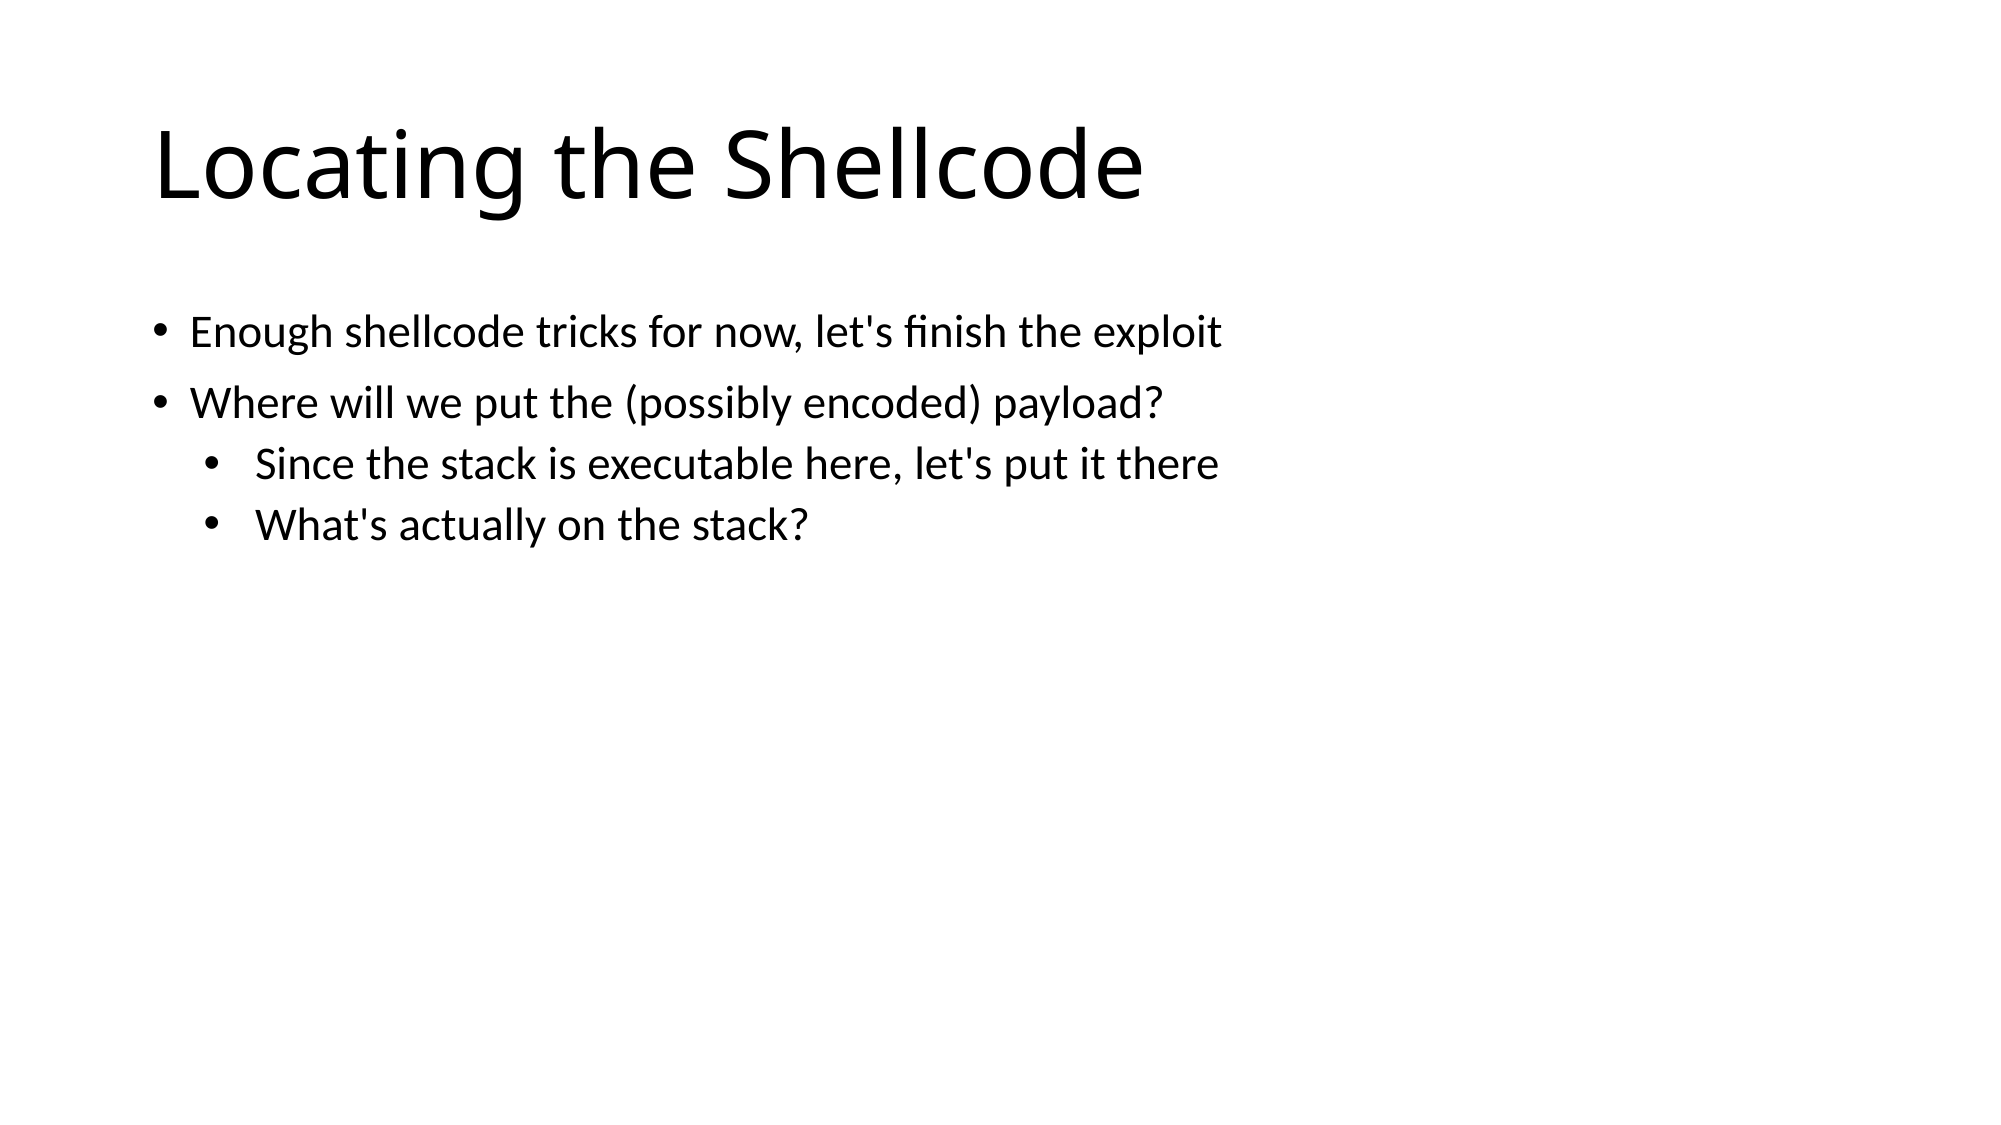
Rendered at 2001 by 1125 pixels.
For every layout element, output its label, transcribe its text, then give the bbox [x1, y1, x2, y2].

title Locating the Shellcode [137, 59, 1863, 278]
list Enough shellcode tricks for now, let's finish the exploit Where will we put the (possibly encoded) payload? Since the stack is executable here, let's put it there What's actually on the stack? [137, 299, 1863, 1014]
